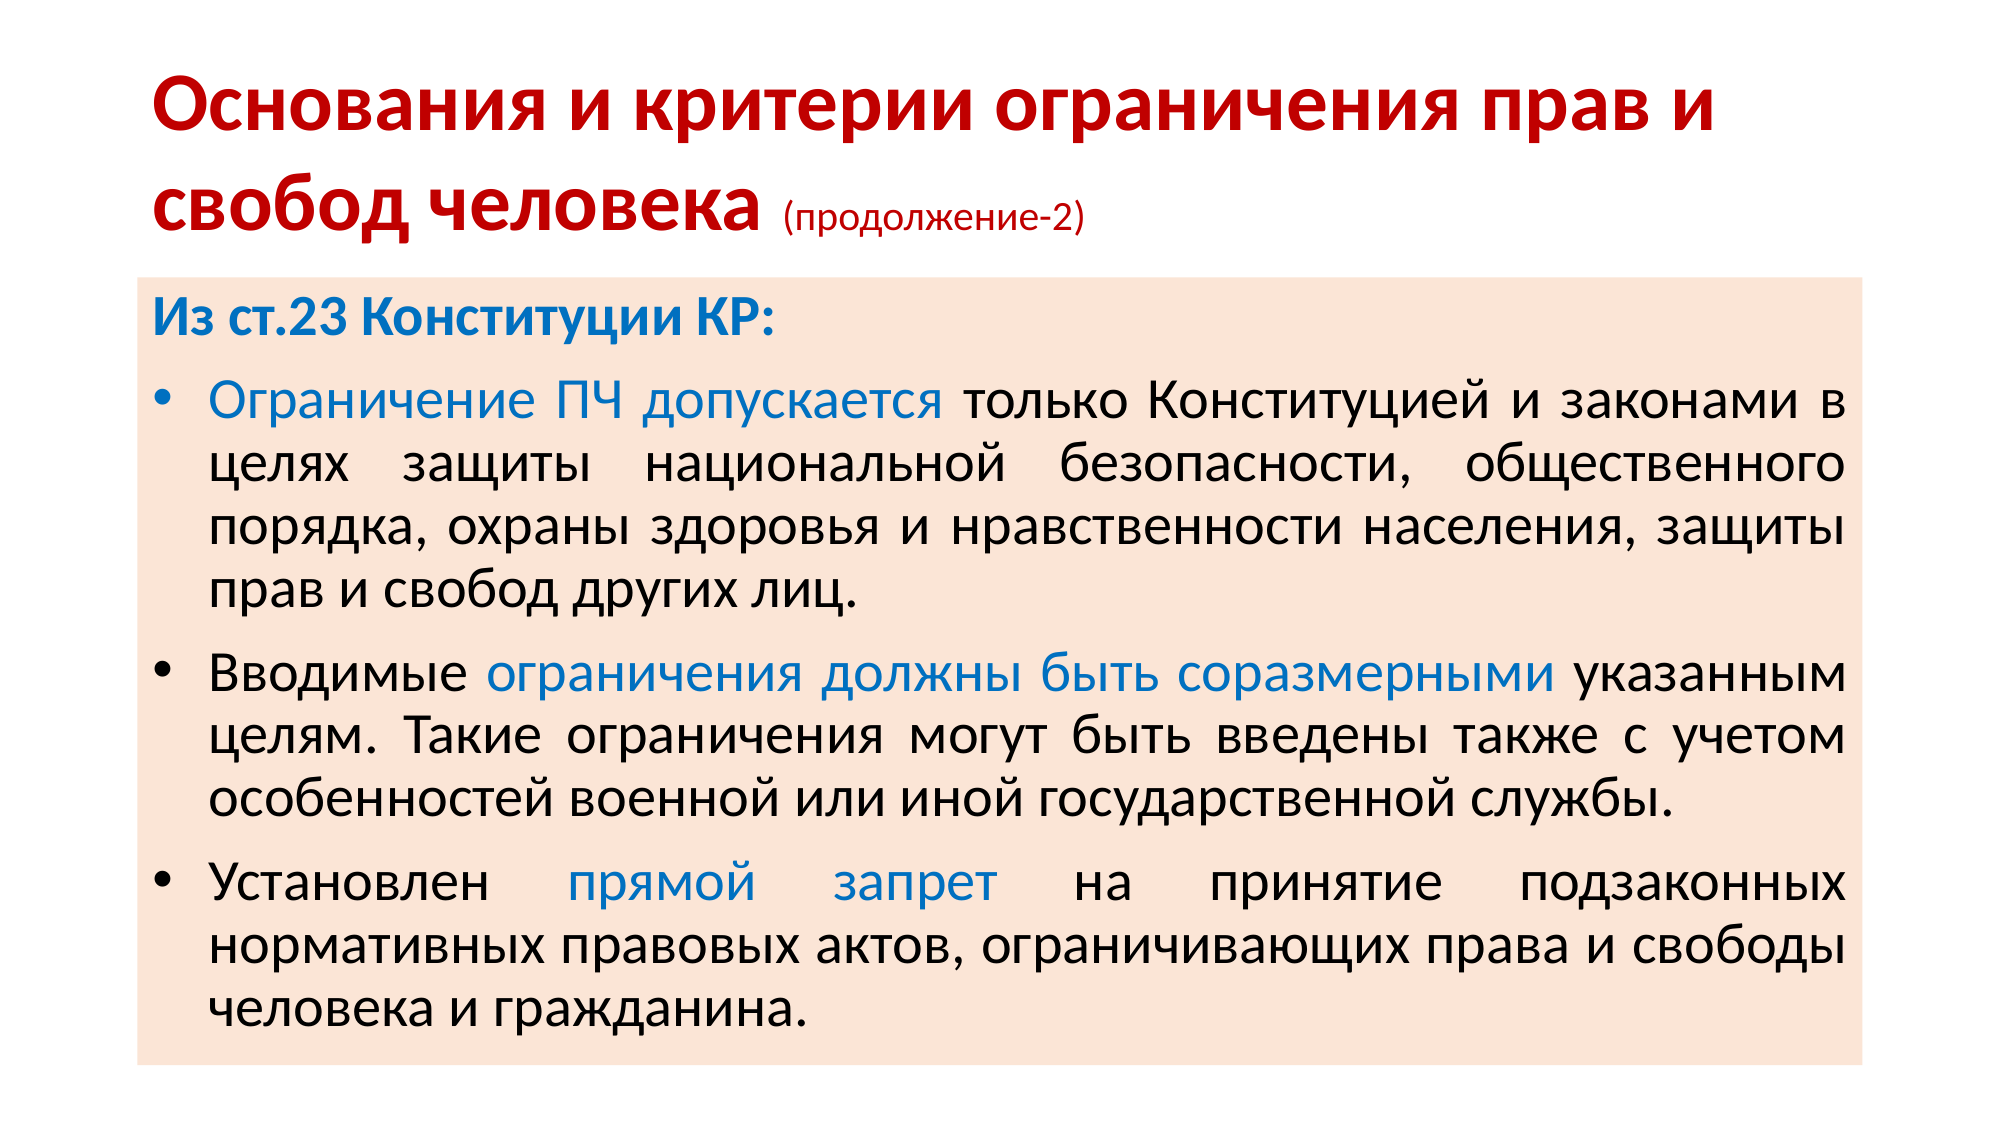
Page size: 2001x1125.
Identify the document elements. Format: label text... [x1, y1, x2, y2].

text_box Основания и критерии ограничения прав и свобод человека (продолжение-2) [137, 39, 1902, 255]
list Из ст.23 Конституции КР: Ограничение ПЧ допускается только Конституцией и законами в целях защиты национальной безопасности, общественного порядка, охраны здоровья и нравственности населения, защиты прав и свобод других лиц. Вводимые ограничения должны быть соразмерными указанным целям. Такие ограничения могут быть введены также с учетом особенностей военной или иной государственной службы. Установлен прямой запрет на принятие подзаконных нормативных правовых актов, ограничивающих права и свободы человека и гражданина. [137, 277, 1863, 1066]
